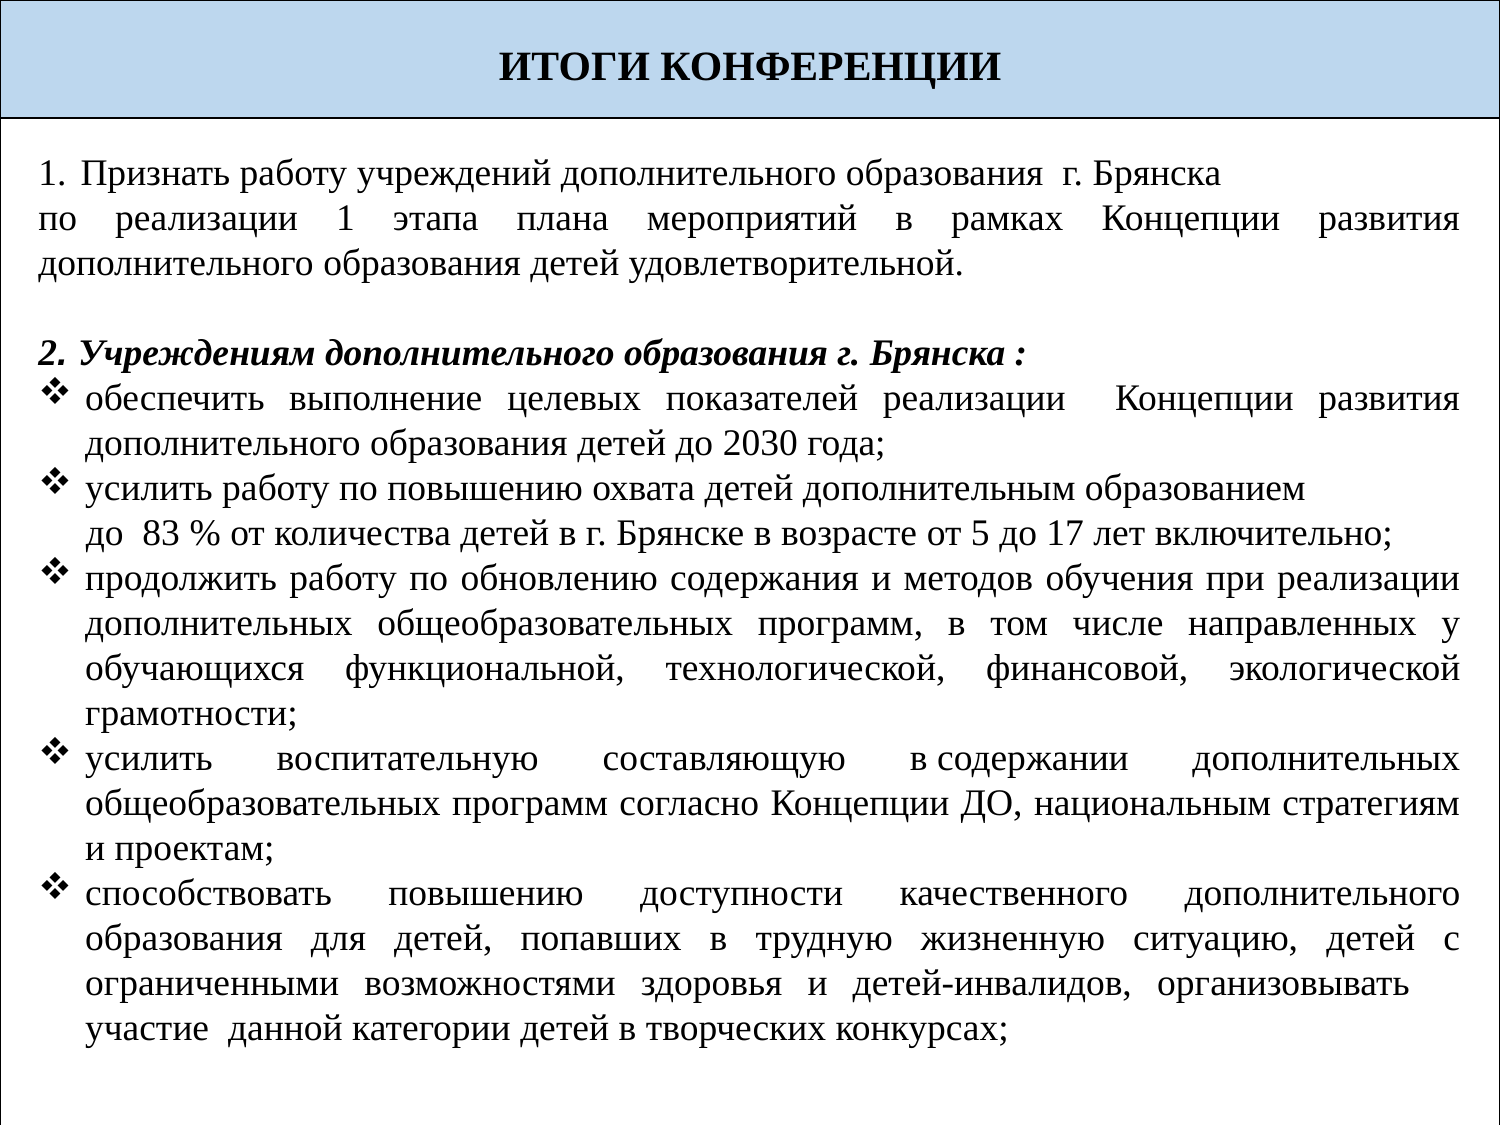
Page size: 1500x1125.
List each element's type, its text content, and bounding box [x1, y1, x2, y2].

table_cell [1, 119, 1499, 1125]
table_header ИТОГИ КОНФЕРЕНЦИИ [1, 1, 1499, 117]
text_box Признать работу учреждений дополнительного образования г. Брянска по реализации 1 этапа плана мероприятий в рамках Концепции развития дополнительного образования детей удовлетворительной. 2. Учреждениям дополнительного образования г. Брянска : обеспечить выполнение целевых показателей реализации Концепции развития дополнительного образования детей до 2030 года; усилить работу по повышению охвата детей дополнительным образованием до 83 % от количества детей в г. Брянске в возрасте от 5 до 17 лет включительно; продолжить работу по обновлению содержания и методов обучения при реализации дополнительных общеобразовательных программ, в том числе направленных у обучающихся функциональной, технологической, финансовой, экологической грамотности; усилить воспитательную составляющую в содержании дополнительных общеобразовательных программ согласно Концепции ДО, национальным стратегиям и проектам; способствовать повышению доступности качественного дополнительного образования для детей, попавших в трудную жизненную ситуацию, детей с ограниченными возможностями здоровья и детей-инвалидов, организовывать участие данной категории детей в творческих конкурсах; . 3 [23, 140, 1477, 1125]
